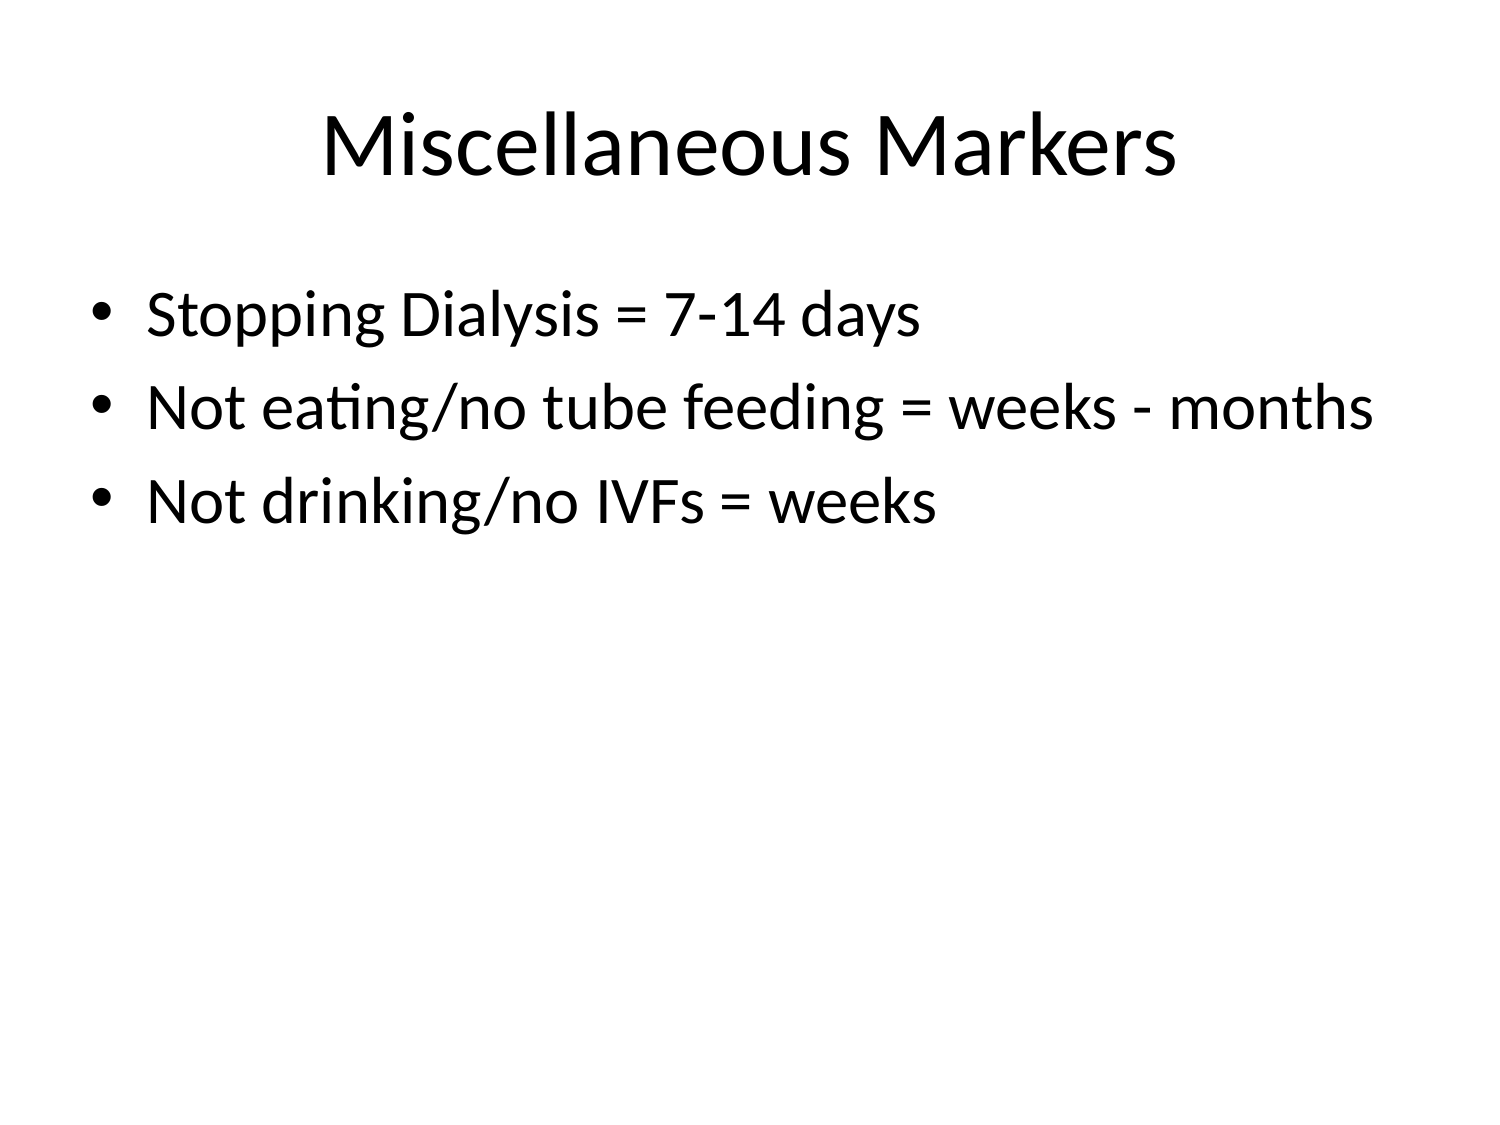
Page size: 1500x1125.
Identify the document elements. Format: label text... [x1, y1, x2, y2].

list Stopping Dialysis = 7-14 days Not eating/no tube feeding = weeks - months Not drinking/no IVFs = weeks [75, 262, 1425, 1005]
title Miscellaneous Markers [75, 45, 1425, 233]
